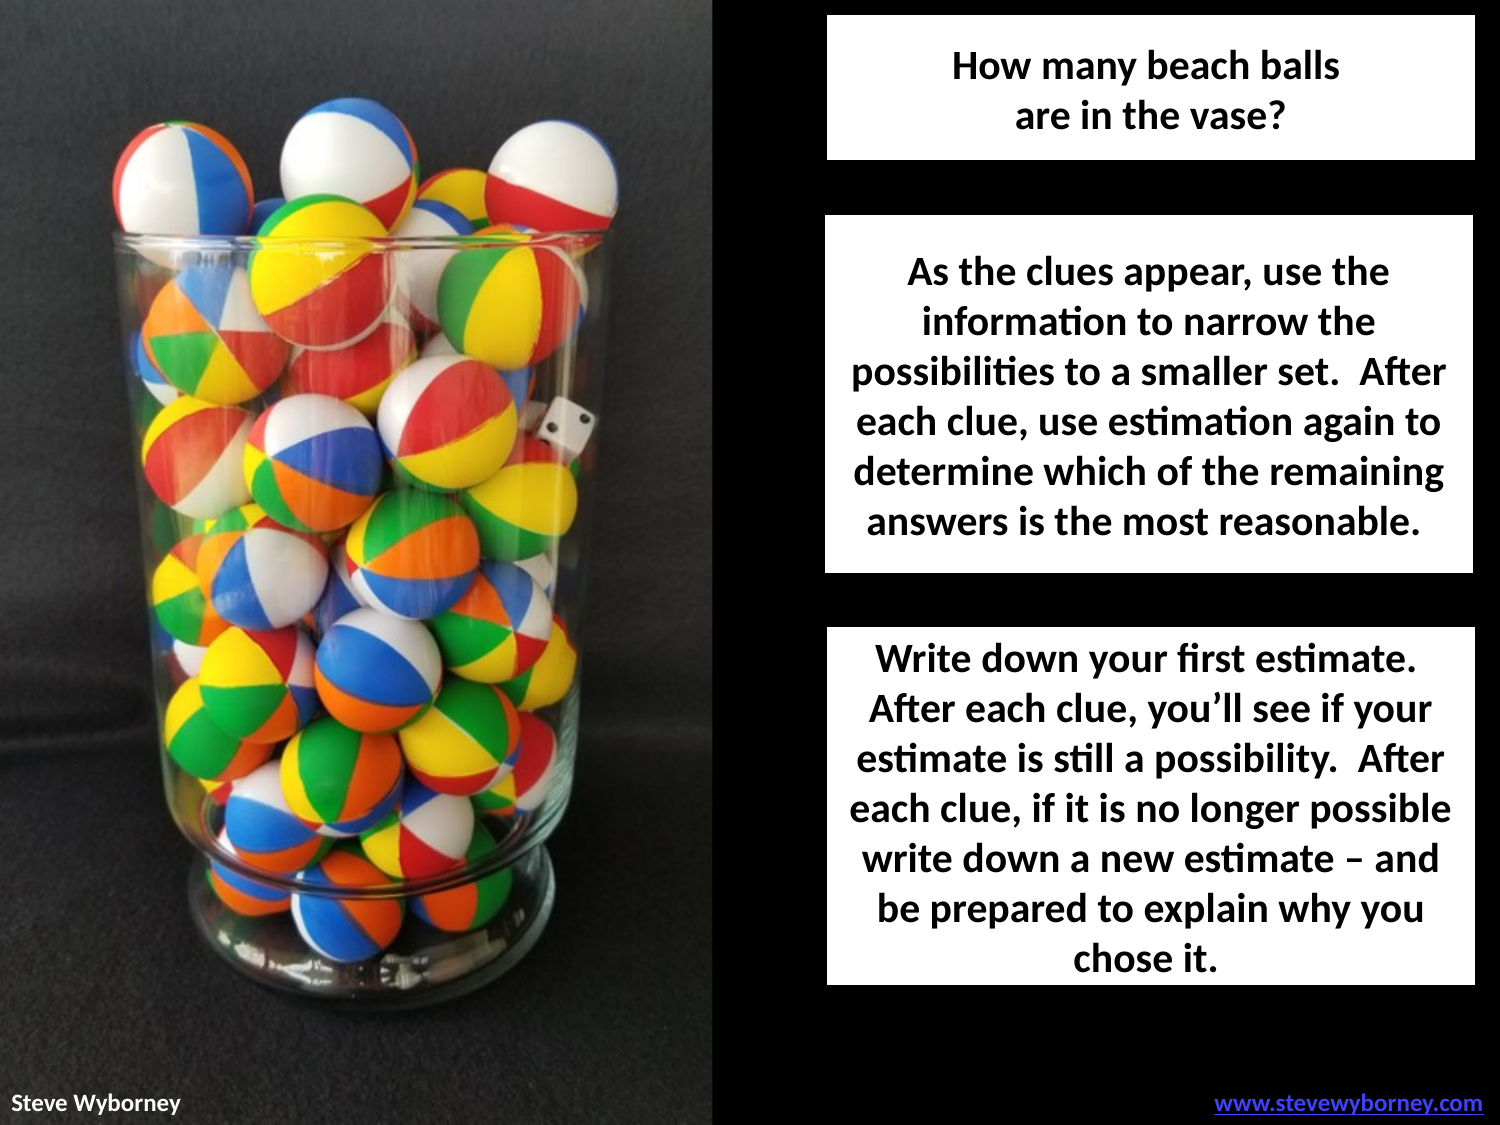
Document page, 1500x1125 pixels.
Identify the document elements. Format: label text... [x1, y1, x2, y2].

text_box As the clues appear, use the information to narrow the possibilities to a smaller set. After each clue, use estimation again to determine which of the remaining answers is the most reasonable. [821, 210, 1477, 577]
text_box www.stevewyborney.com [1199, 1079, 1499, 1125]
text_box How many beach balls are in the vase? [823, 10, 1479, 164]
picture [0, 0, 713, 1125]
text_box Write down your first estimate. After each clue, you’ll see if your estimate is still a possibility. After each clue, if it is no longer possible write down a new estimate – and be prepared to explain why you chose it. [823, 623, 1479, 989]
